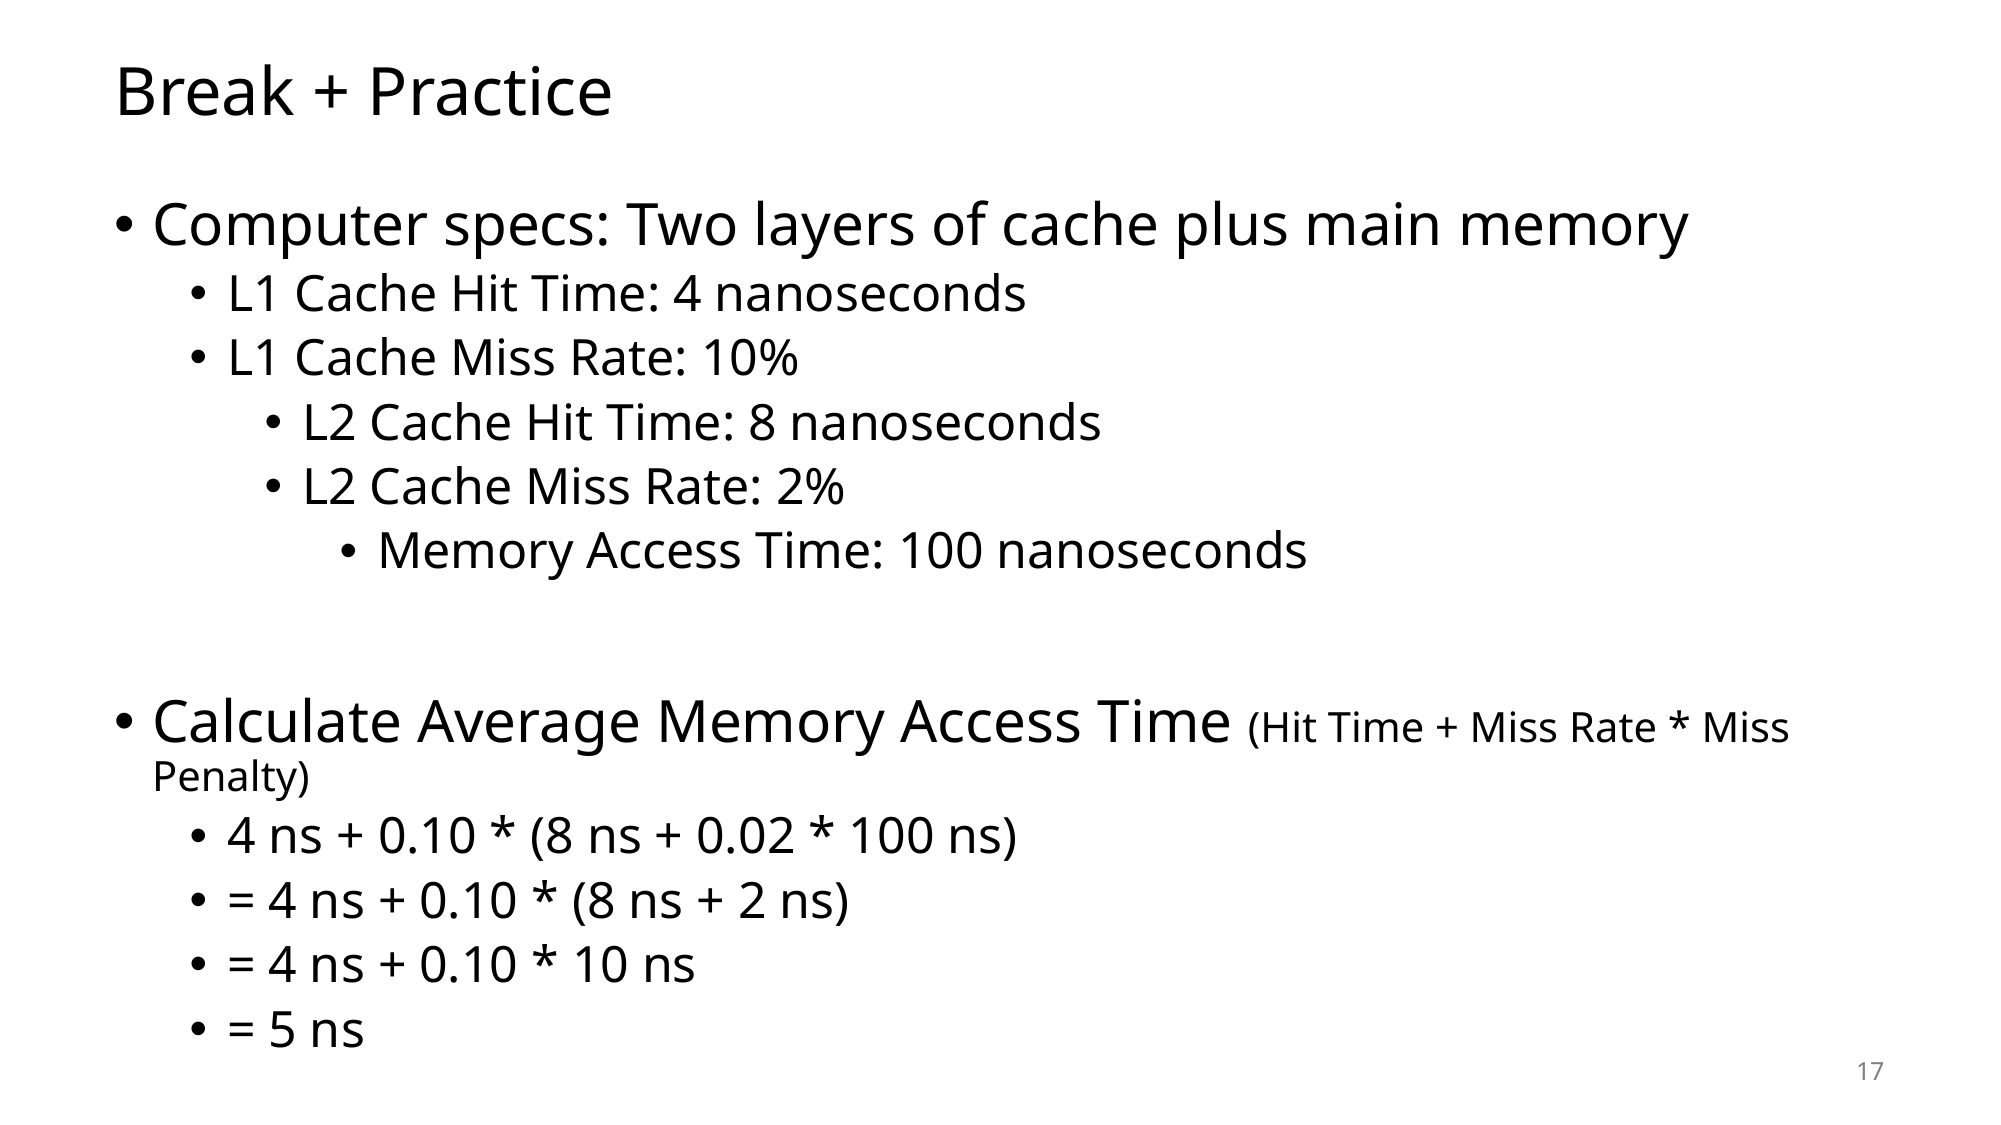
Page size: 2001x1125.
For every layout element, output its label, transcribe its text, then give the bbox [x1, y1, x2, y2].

list Computer specs: Two layers of cache plus main memory L1 Cache Hit Time: 4 nanoseconds L1 Cache Miss Rate: 10% L2 Cache Hit Time: 8 nanoseconds L2 Cache Miss Rate: 2% Memory Access Time: 100 nanoseconds Calculate Average Memory Access Time (Hit Time + Miss Rate * Miss Penalty) 4 ns + 0.10 * (8 ns + 0.02 * 100 ns) = 4 ns + 0.10 * (8 ns + 2 ns) = 4 ns + 0.10 * 10 ns = 5 ns [99, 187, 1900, 1013]
title Break + Practice [99, 37, 1900, 150]
slide_number 17 [1749, 1042, 1900, 1103]
